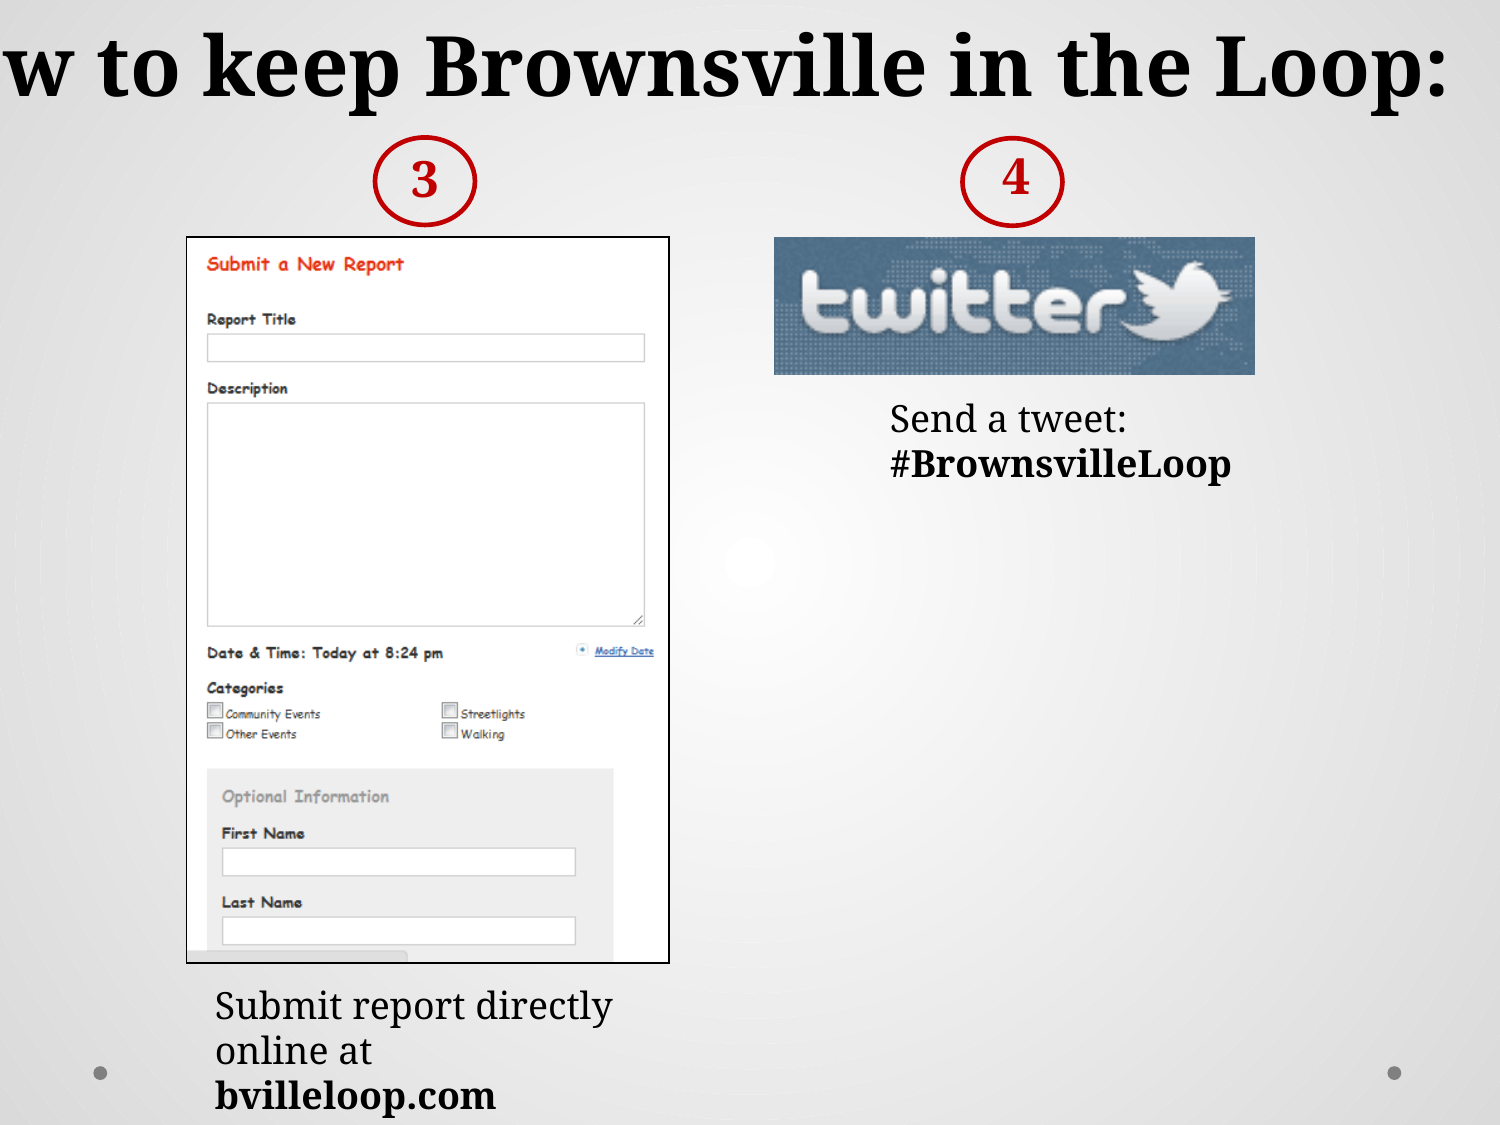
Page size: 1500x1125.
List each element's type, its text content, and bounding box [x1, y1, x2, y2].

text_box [962, 137, 1088, 226]
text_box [374, 137, 497, 226]
text_box How to keep Brownsville in the Loop: [0, 5, 1466, 166]
picture [187, 237, 669, 963]
picture [774, 237, 1256, 376]
text_box Send a tweet: #BrownsvilleLoop [875, 387, 1255, 493]
text_box Submit report directly online at bvilleloop.com [199, 974, 650, 1125]
